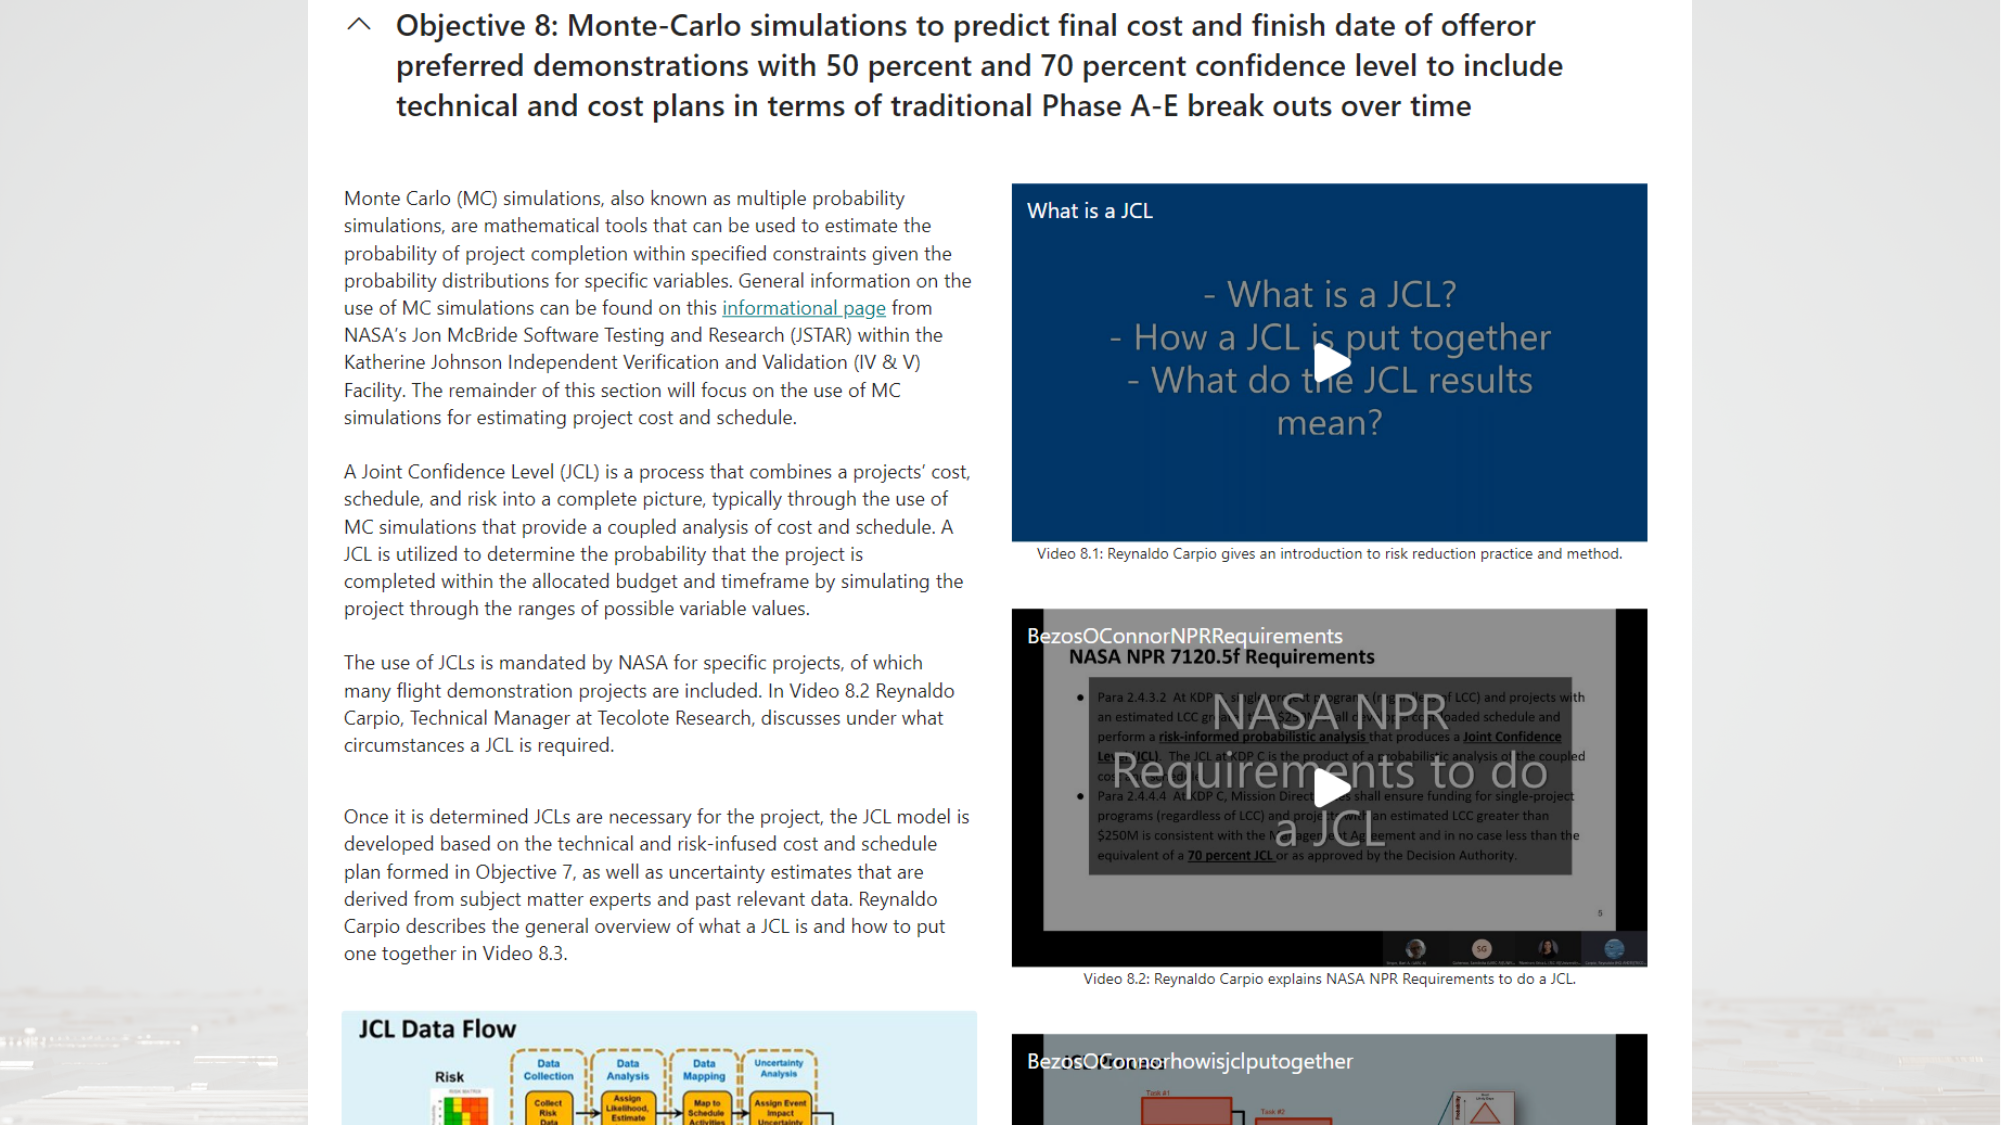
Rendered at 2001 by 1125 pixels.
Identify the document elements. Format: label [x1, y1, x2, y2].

picture [308, 0, 1692, 1125]
